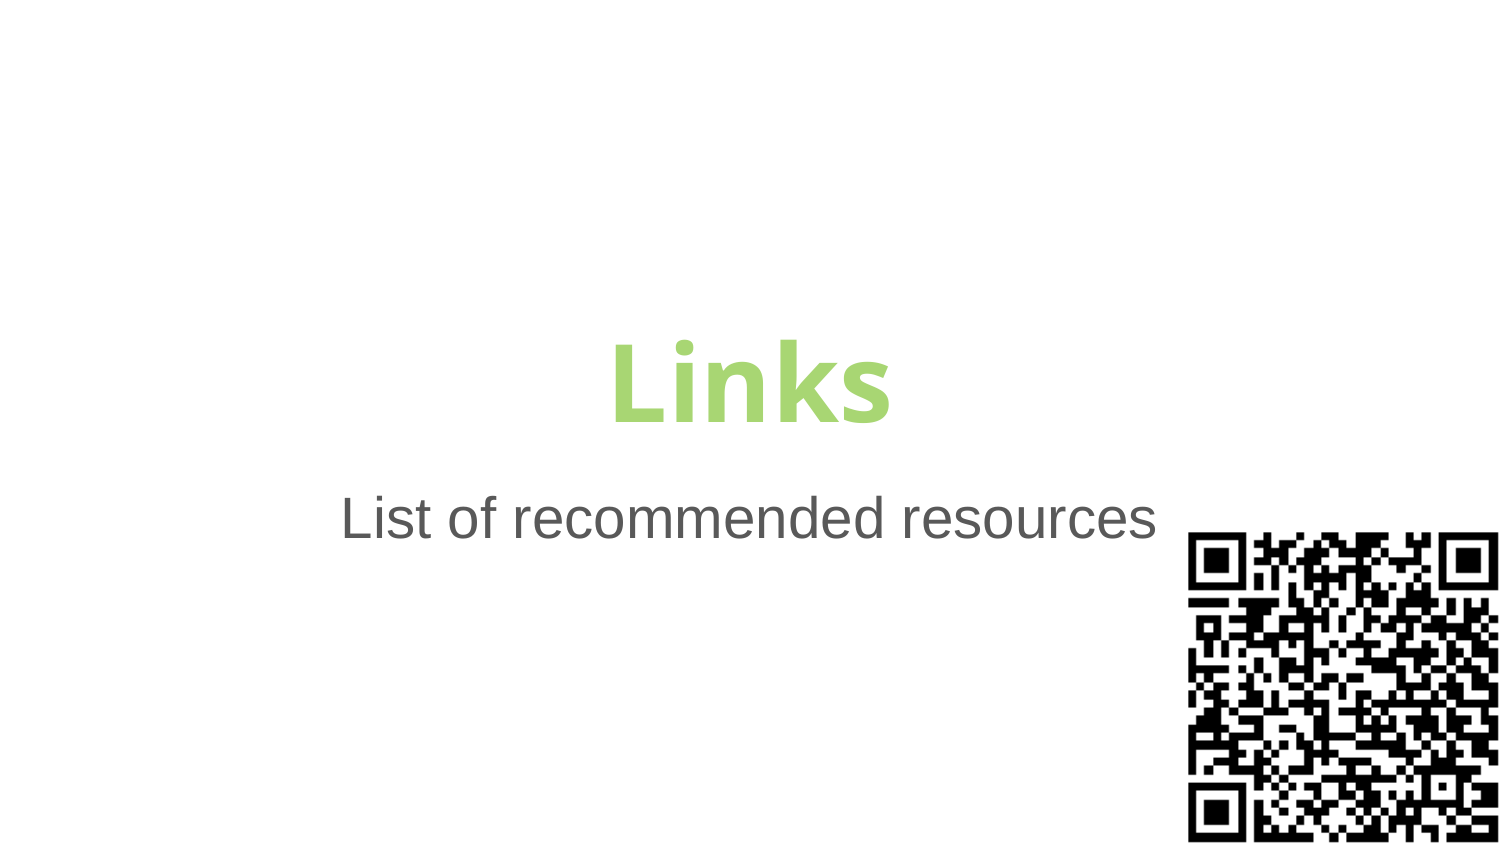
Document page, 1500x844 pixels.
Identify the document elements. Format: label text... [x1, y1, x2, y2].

title Links [51, 122, 1449, 459]
subtitle List of recommended resources [51, 464, 1449, 595]
picture [1187, 530, 1500, 844]
